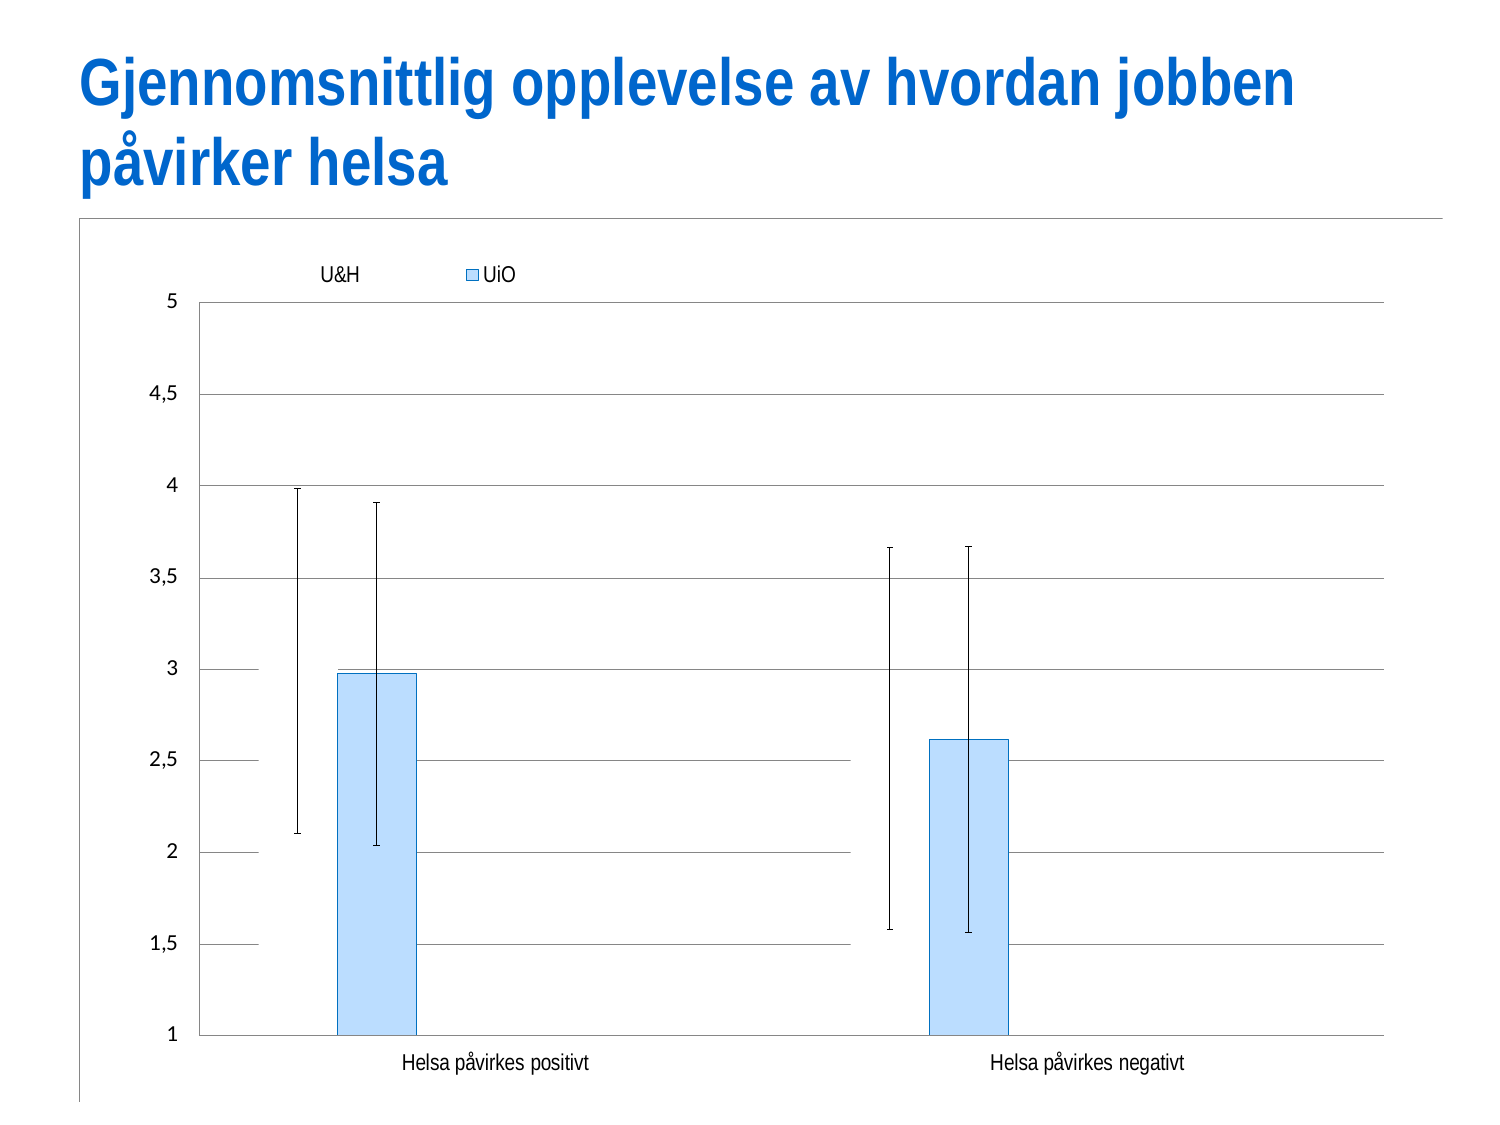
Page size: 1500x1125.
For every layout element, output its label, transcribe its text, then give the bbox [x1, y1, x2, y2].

picture [78, 218, 1443, 1102]
text_box Gjennomsnittlig opplevelse av hvordan jobben påvirker helsa [64, 31, 1443, 206]
